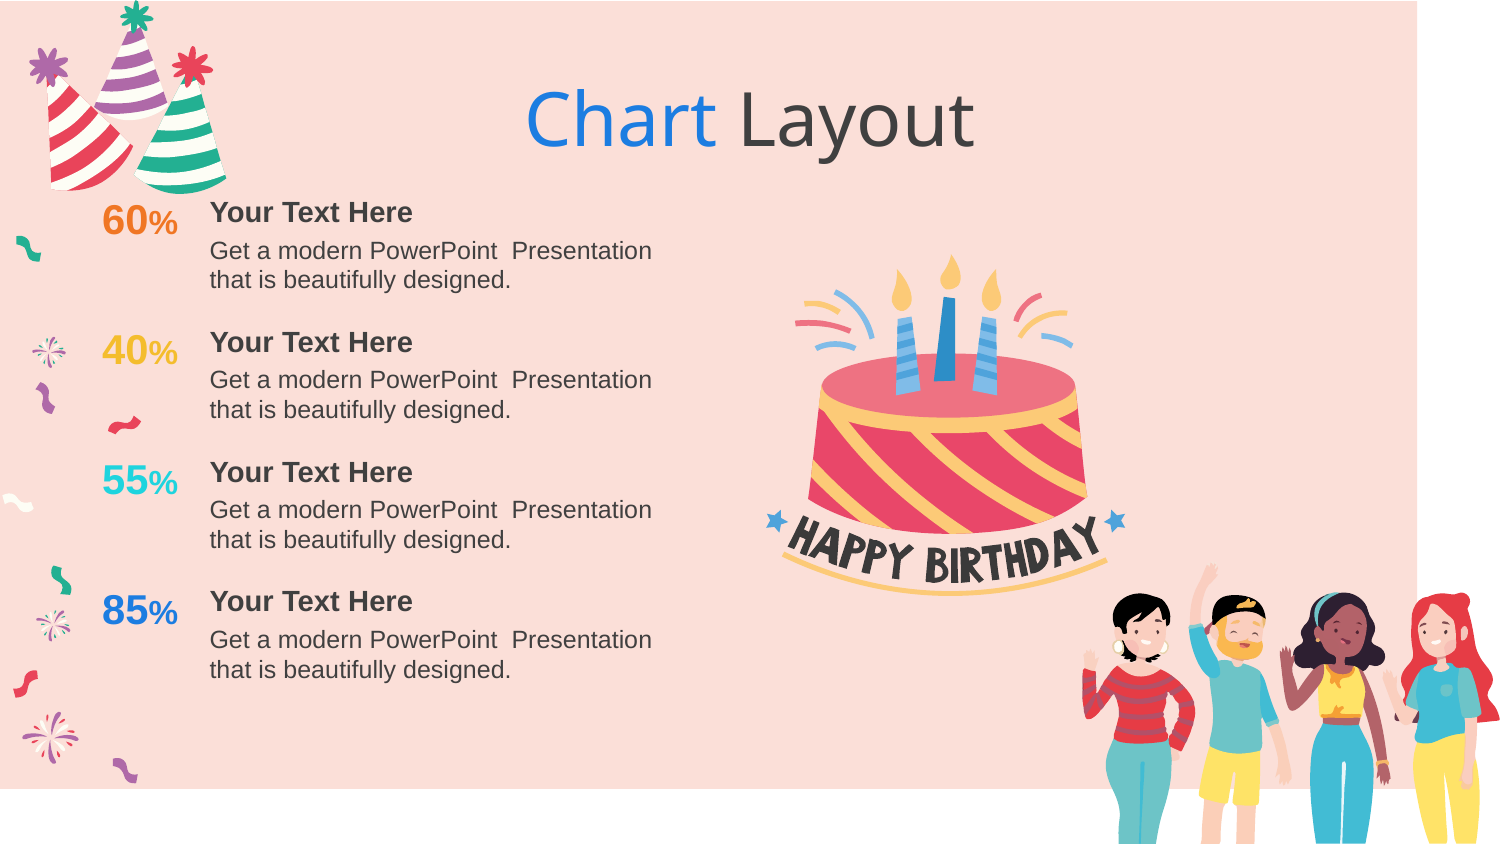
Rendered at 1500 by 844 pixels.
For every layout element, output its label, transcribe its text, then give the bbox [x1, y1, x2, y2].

text_box 85% [75, 575, 192, 641]
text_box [194, 185, 692, 303]
text_box 55% [75, 445, 192, 511]
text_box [194, 445, 692, 563]
text_box 40% [75, 315, 192, 381]
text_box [194, 575, 692, 693]
text_box 60% [75, 185, 193, 251]
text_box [194, 315, 692, 433]
picture [747, 254, 1126, 596]
title Chart Layout [0, 43, 1500, 189]
